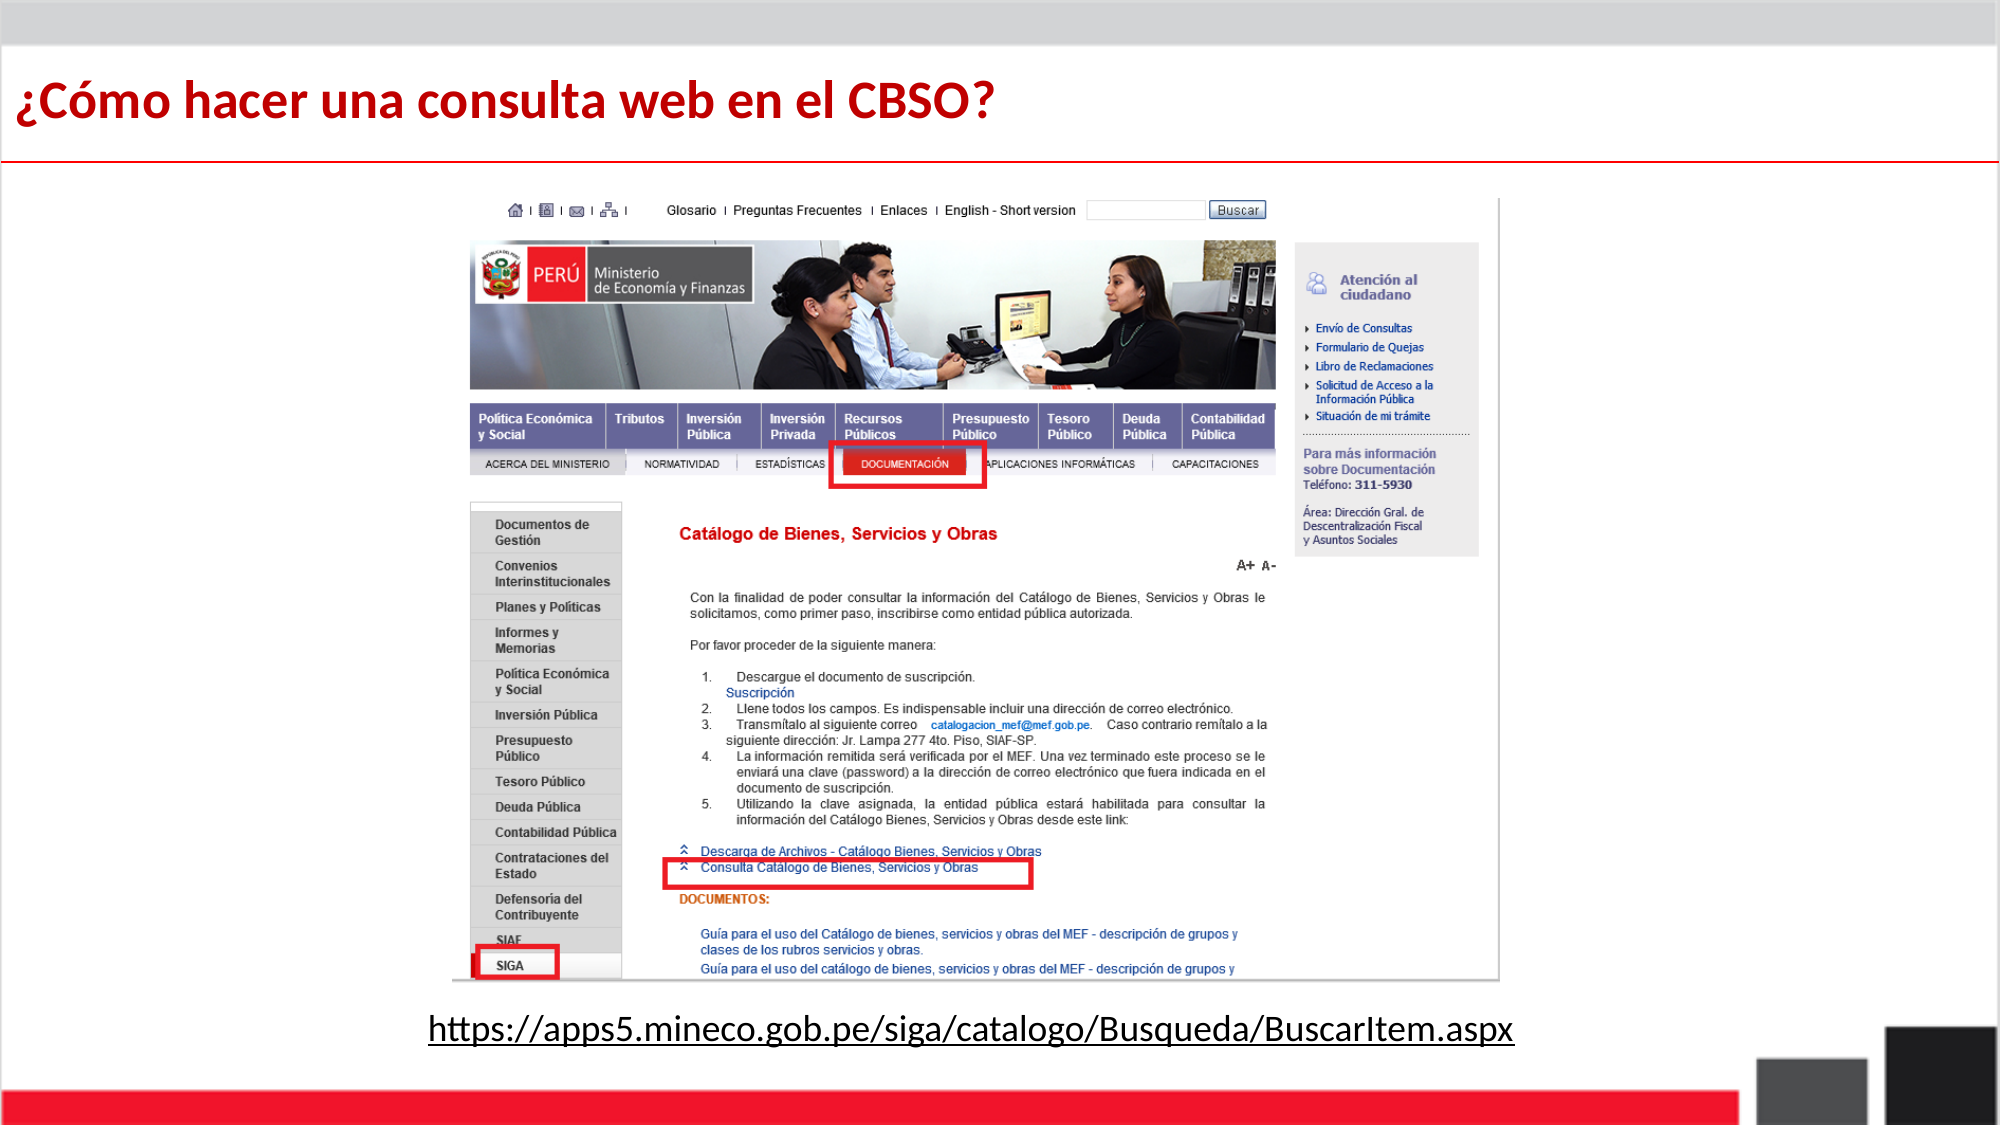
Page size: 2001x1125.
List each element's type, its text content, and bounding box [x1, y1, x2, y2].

text_box https://apps5.mineco.gob.pe/siga/catalogo/Busqueda/BuscarItem.aspx [381, 996, 1570, 1056]
picture [0, 0, 2000, 1125]
text_box ¿Cómo hacer una consulta web en el CBSO? [0, 41, 1998, 161]
